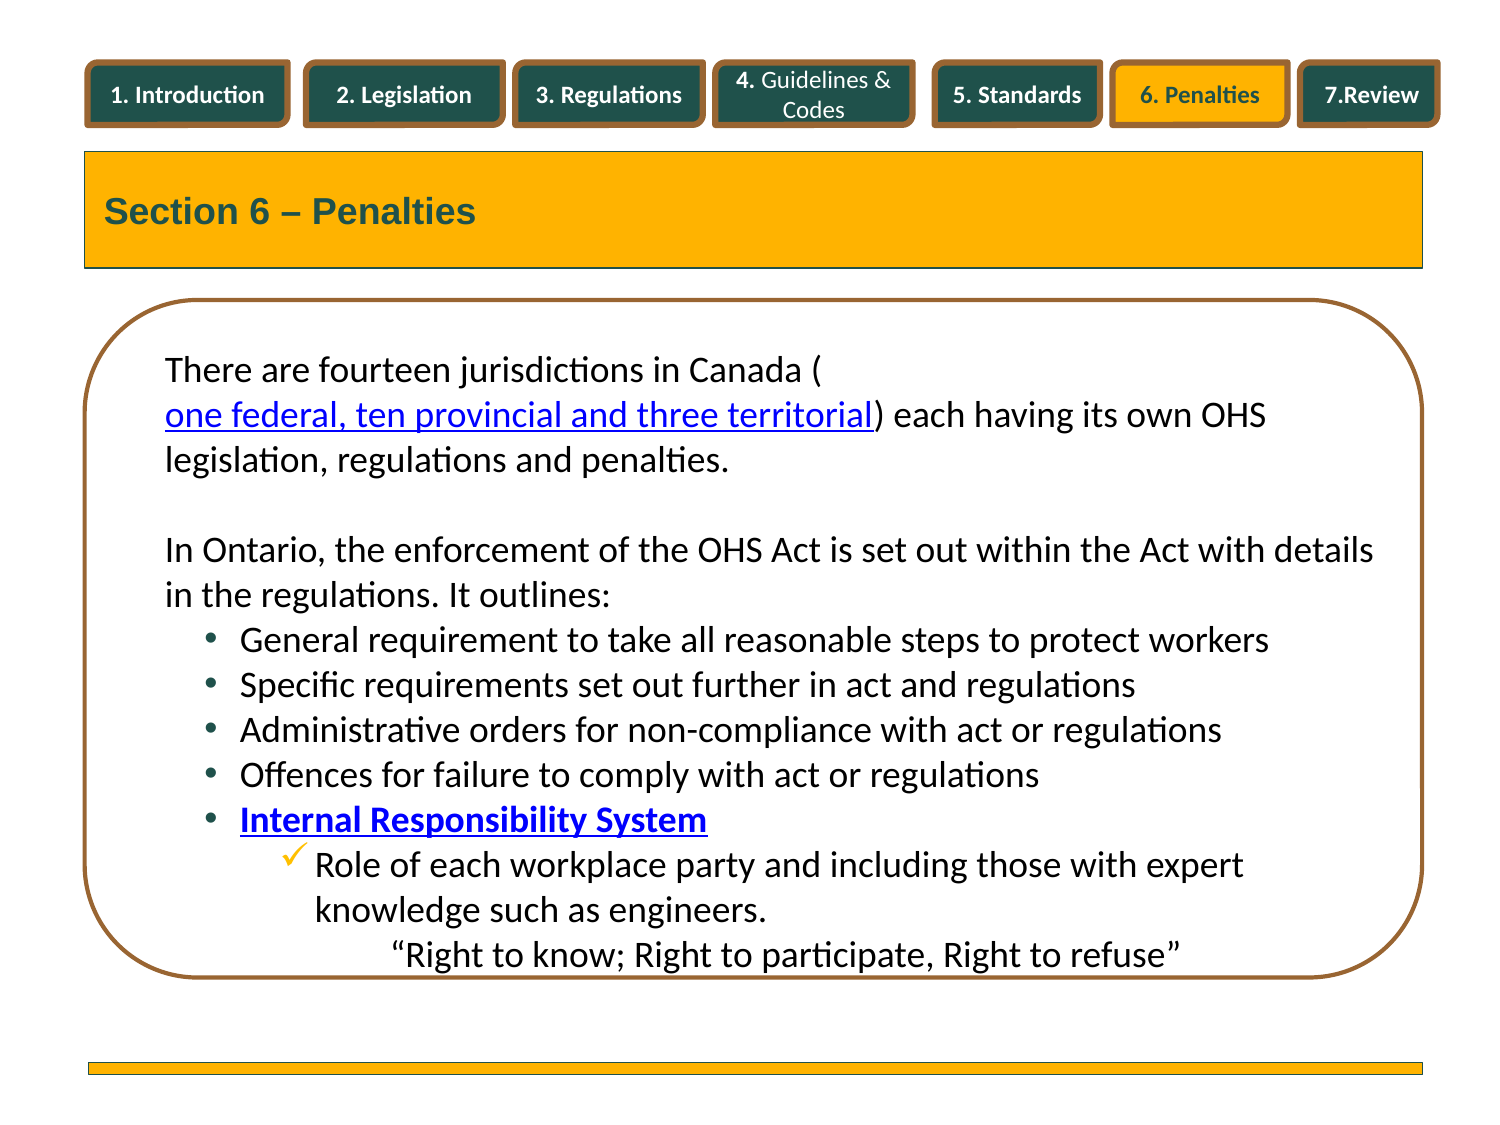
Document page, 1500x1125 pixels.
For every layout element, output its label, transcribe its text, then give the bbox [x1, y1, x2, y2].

text_box [82, 297, 1396, 969]
text_box [87, 1060, 1424, 1077]
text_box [84, 62, 1438, 269]
text_box There are fourteen jurisdictions in Canada (one federal, ten provincial and three territorial) each having its own OHS legislation, regulations and penalties. In Ontario, the enforcement of the OHS Act is set out within the Act with details in the regulations. It outlines: General requirement to take all reasonable steps to protect workers Specific requirements set out further in act and regulations Administrative orders for non-compliance with act or regulations Offences for failure to comply with act or regulations Internal Responsibility System Role of each workplace party and including those with expert knowledge such as engineers. “Right to know; Right to participate, Right to refuse” [149, 337, 1413, 1028]
text_box [1413, 363, 1425, 915]
